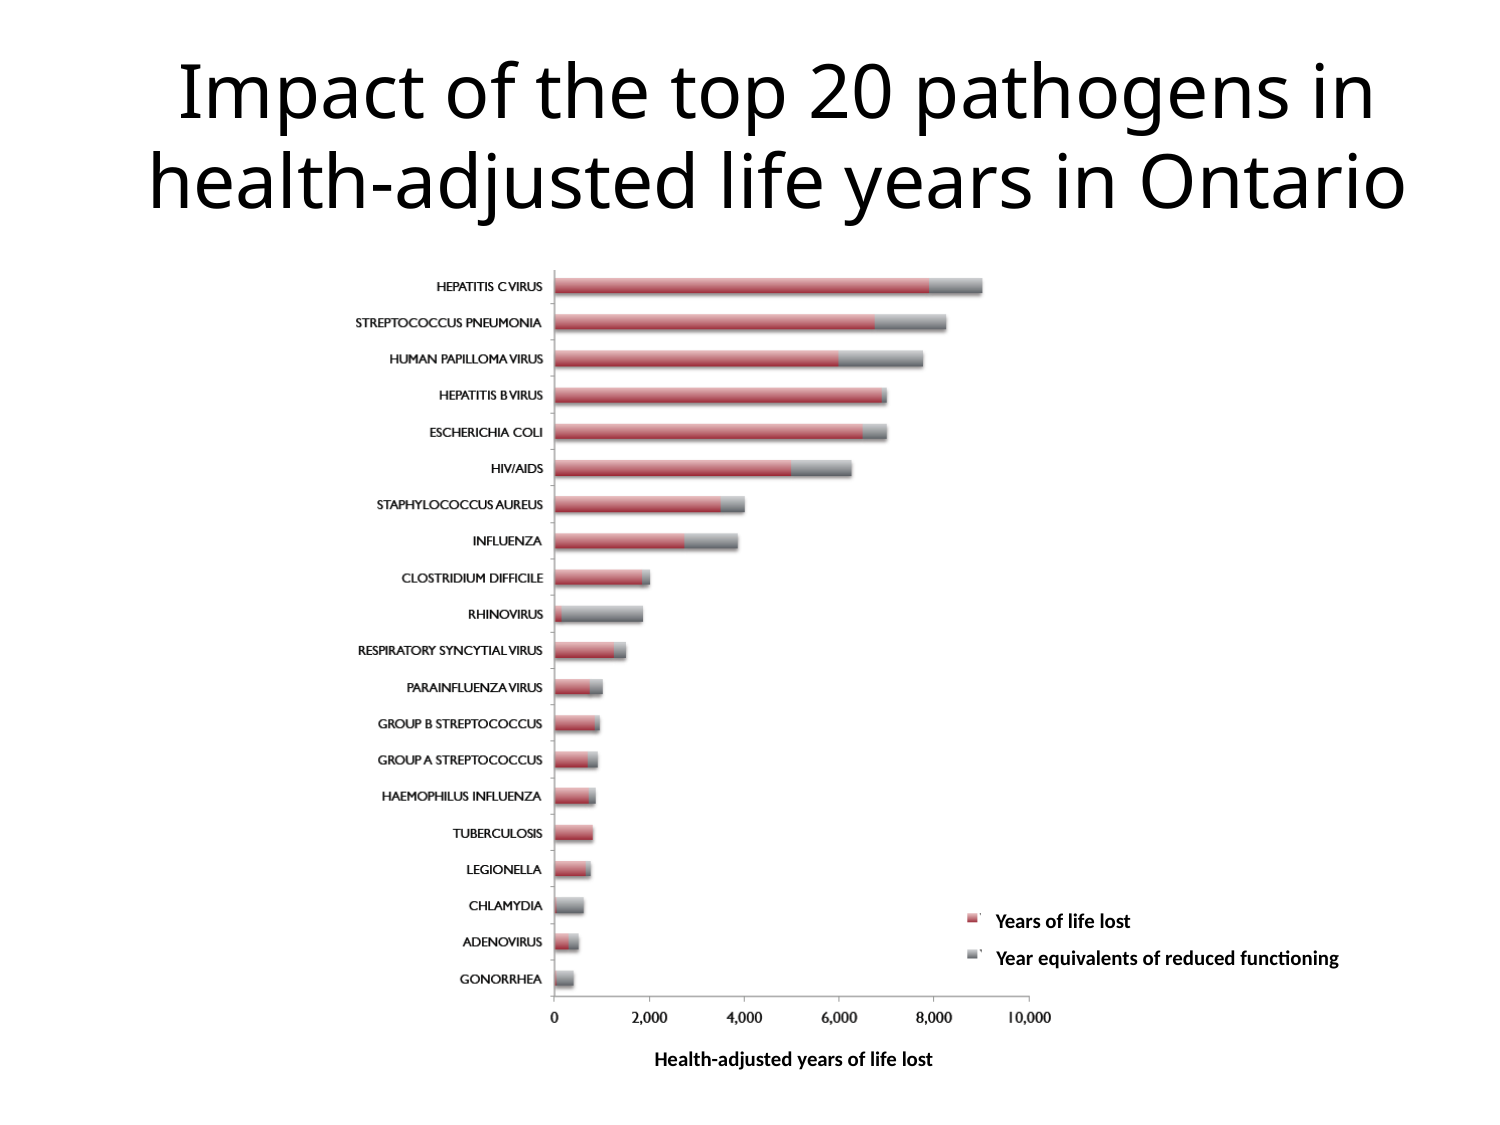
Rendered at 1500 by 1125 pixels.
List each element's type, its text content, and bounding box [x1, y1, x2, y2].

text_box Health-adjusted years of life lost [639, 1068, 949, 1078]
text_box Year equivalents of reduced functioning [1071, 937, 1355, 978]
title Impact of the top 20 pathogens in health-adjusted life years in Ontario [78, 39, 1478, 227]
text_box Years of life lost [1071, 900, 1147, 937]
picture [342, 270, 1066, 1059]
